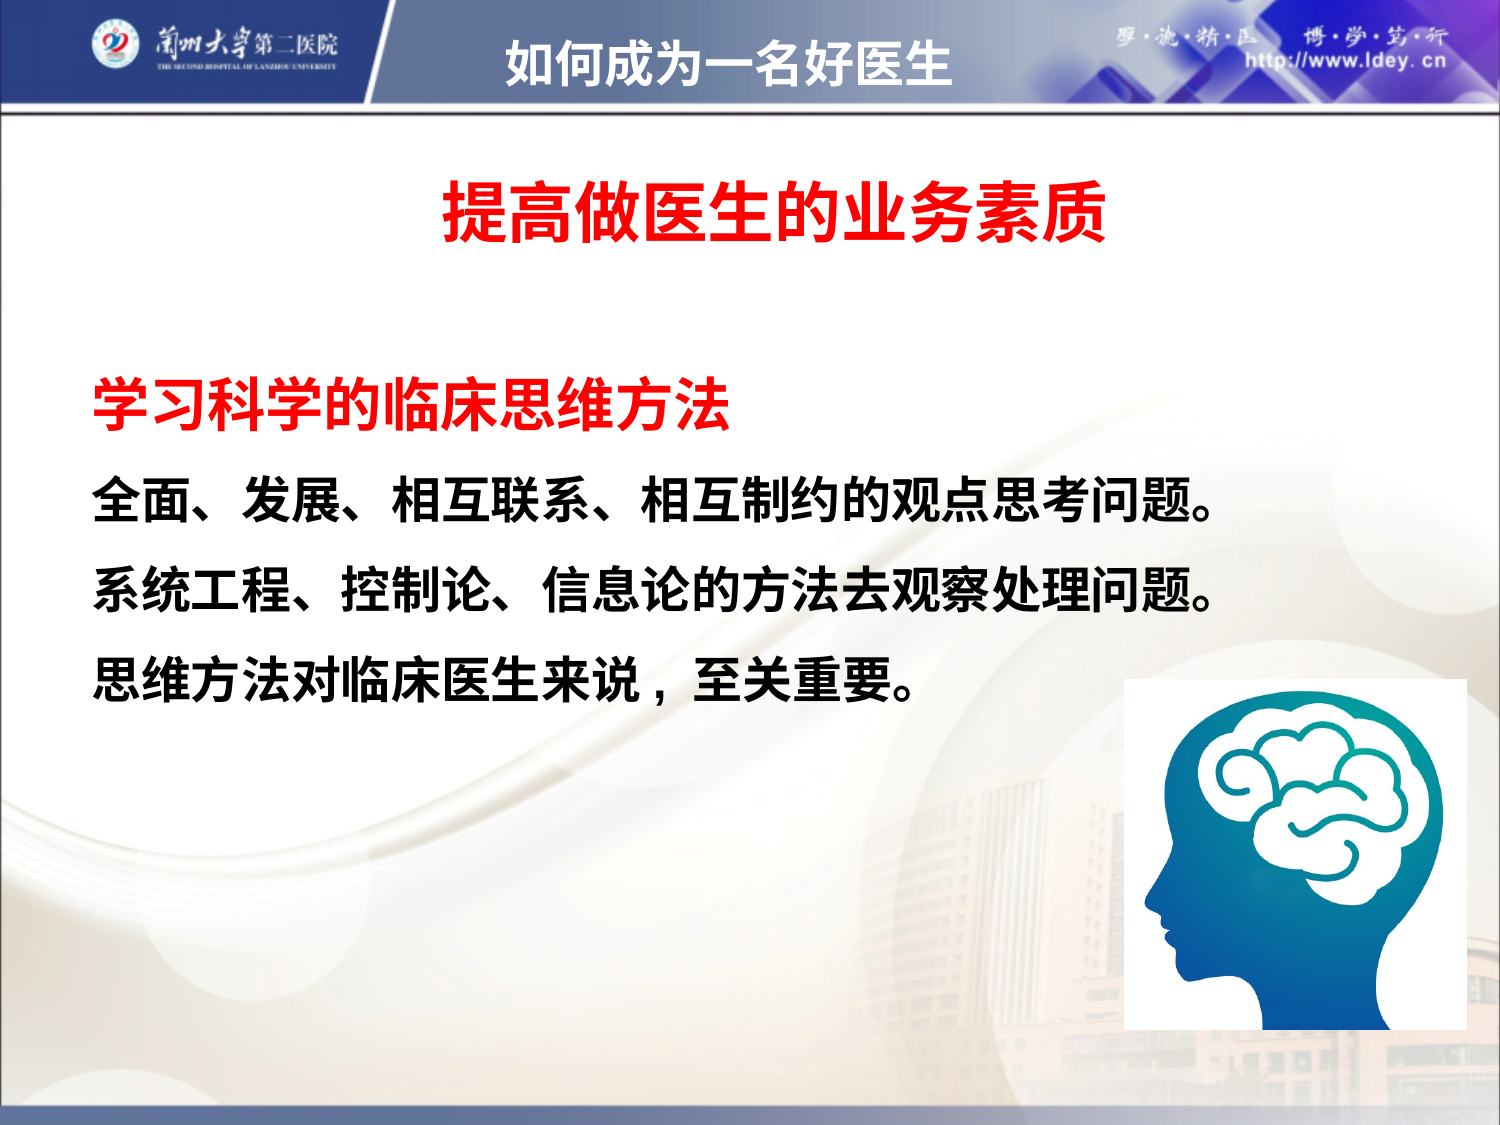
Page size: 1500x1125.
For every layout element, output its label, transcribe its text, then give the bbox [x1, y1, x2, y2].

text_box 提高做医生的业务素质 [426, 176, 1124, 392]
text_box 如何成为一名好医生 [489, 0, 970, 101]
picture [0, 0, 1500, 1125]
text_box 学习科学的临床思维方法 全面、发展、相互联系、相互制约的观点思考问题。 系统工程、控制论、信息论的方法去观察处理问题。 思维方法对临床医生来说, 至关重要。 [76, 326, 1471, 716]
